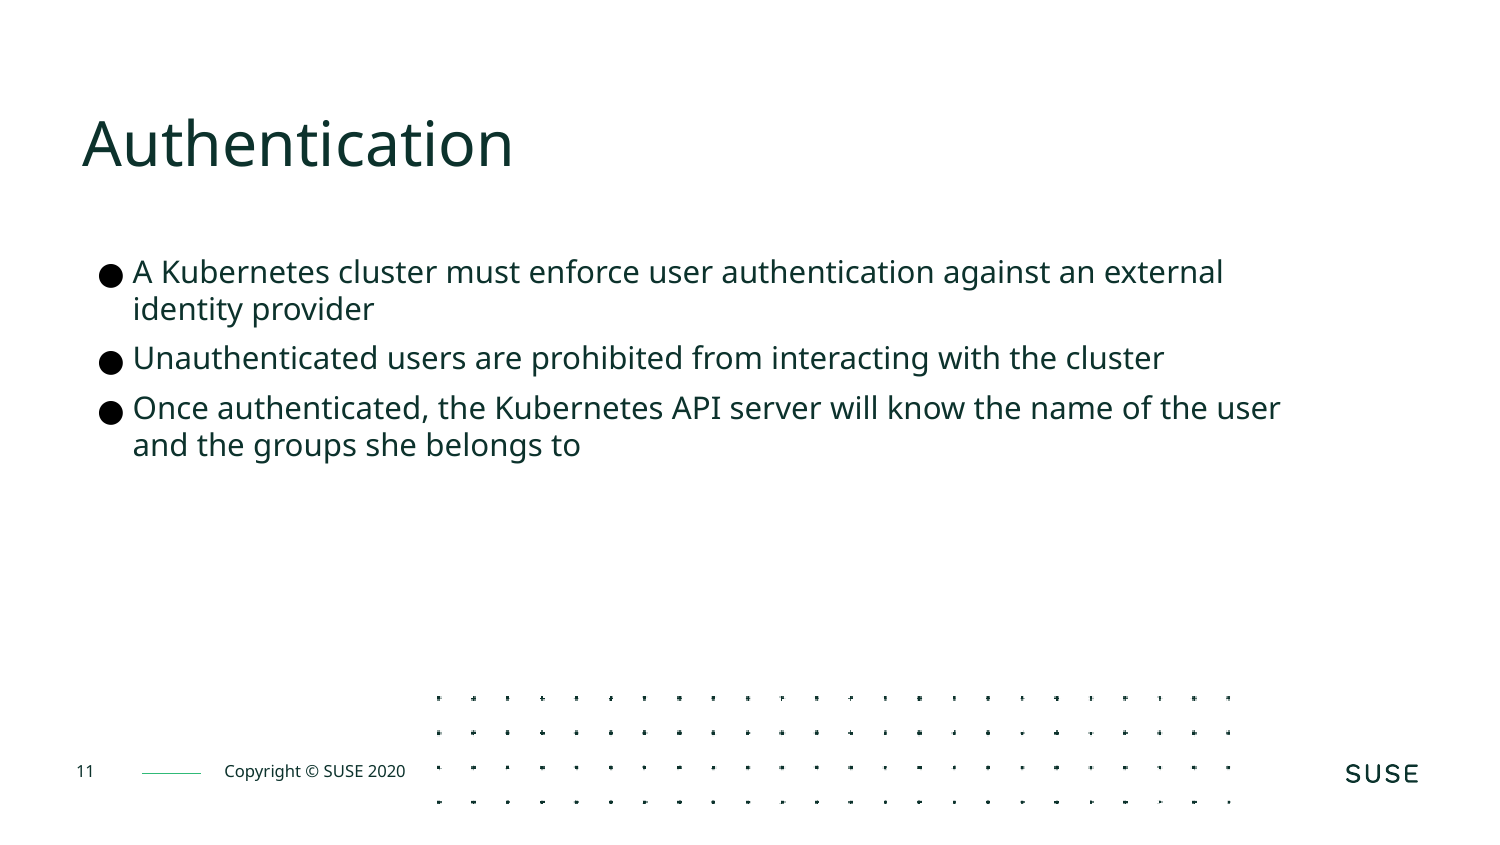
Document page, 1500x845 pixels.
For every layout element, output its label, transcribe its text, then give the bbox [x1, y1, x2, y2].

text_box Authentication [82, 103, 1453, 260]
text_box A Kubernetes cluster must enforce user authentication against an external identity provider Unauthenticated users are prohibited from interacting with the cluster Once authenticated, the Kubernetes API server will know the name of the user and the groups she belongs to [82, 244, 1299, 695]
picture [437, 696, 1255, 815]
picture [1346, 764, 1418, 783]
